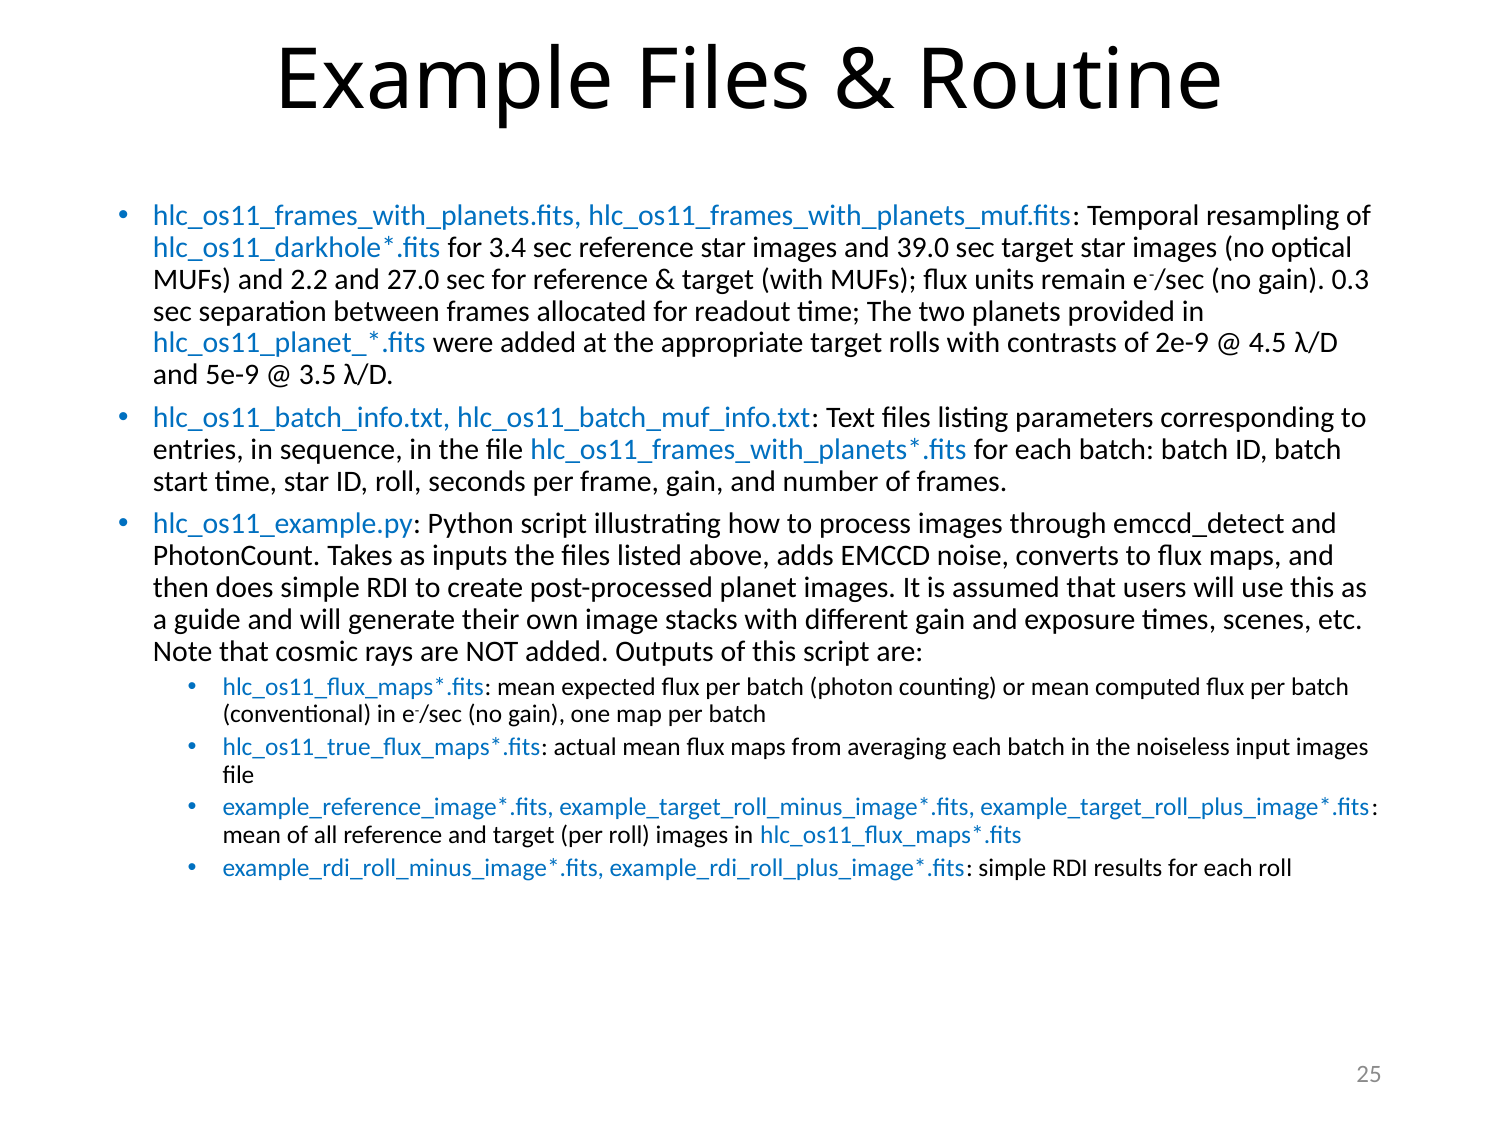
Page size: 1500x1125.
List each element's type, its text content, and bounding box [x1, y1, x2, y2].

list hlc_os11_frames_with_planets.fits, hlc_os11_frames_with_planets_muf.fits: Temporal resampling of hlc_os11_darkhole*.fits for 3.4 sec reference star images and 39.0 sec target star images (no optical MUFs) and 2.2 and 27.0 sec for reference & target (with MUFs); flux units remain e-/sec (no gain). 0.3 sec separation between frames allocated for readout time; The two planets provided in hlc_os11_planet_*.fits were added at the appropriate target rolls with contrasts of 2e-9 @ 4.5 λ/D and 5e-9 @ 3.5 λ/D. hlc_os11_batch_info.txt, hlc_os11_batch_muf_info.txt: Text files listing parameters corresponding to entries, in sequence, in the file hlc_os11_frames_with_planets*.fits for each batch: batch ID, batch start time, star ID, roll, seconds per frame, gain, and number of frames. hlc_os11_example.py: Python script illustrating how to process images through emccd_detect and PhotonCount. Takes as inputs the files listed above, adds EMCCD noise, converts to flux maps, and then does simple RDI to create post-processed planet images. It is assumed that users will use this as a guide and will generate their own image stacks with different gain and exposure times, scenes, etc. Note that cosmic rays are NOT added. Outputs of this script are: hlc_os11_flux_maps*.fits: mean expected flux per batch (photon counting) or mean computed flux per batch (conventional) in e-/sec (no gain), one map per batch hlc_os11_true_flux_maps*.fits: actual mean flux maps from averaging each batch in the noiseless input images file example_reference_image*.fits, example_target_roll_minus_image*.fits, example_target_roll_plus_image*.fits: mean of all reference and target (per roll) images in hlc_os11_flux_maps*.fits example_rdi_roll_minus_image*.fits, example_rdi_roll_plus_image*.fits: simple RDI results for each roll [103, 192, 1397, 906]
title Example Files & Routine [103, 27, 1397, 135]
slide_number 25 [1059, 1042, 1397, 1103]
